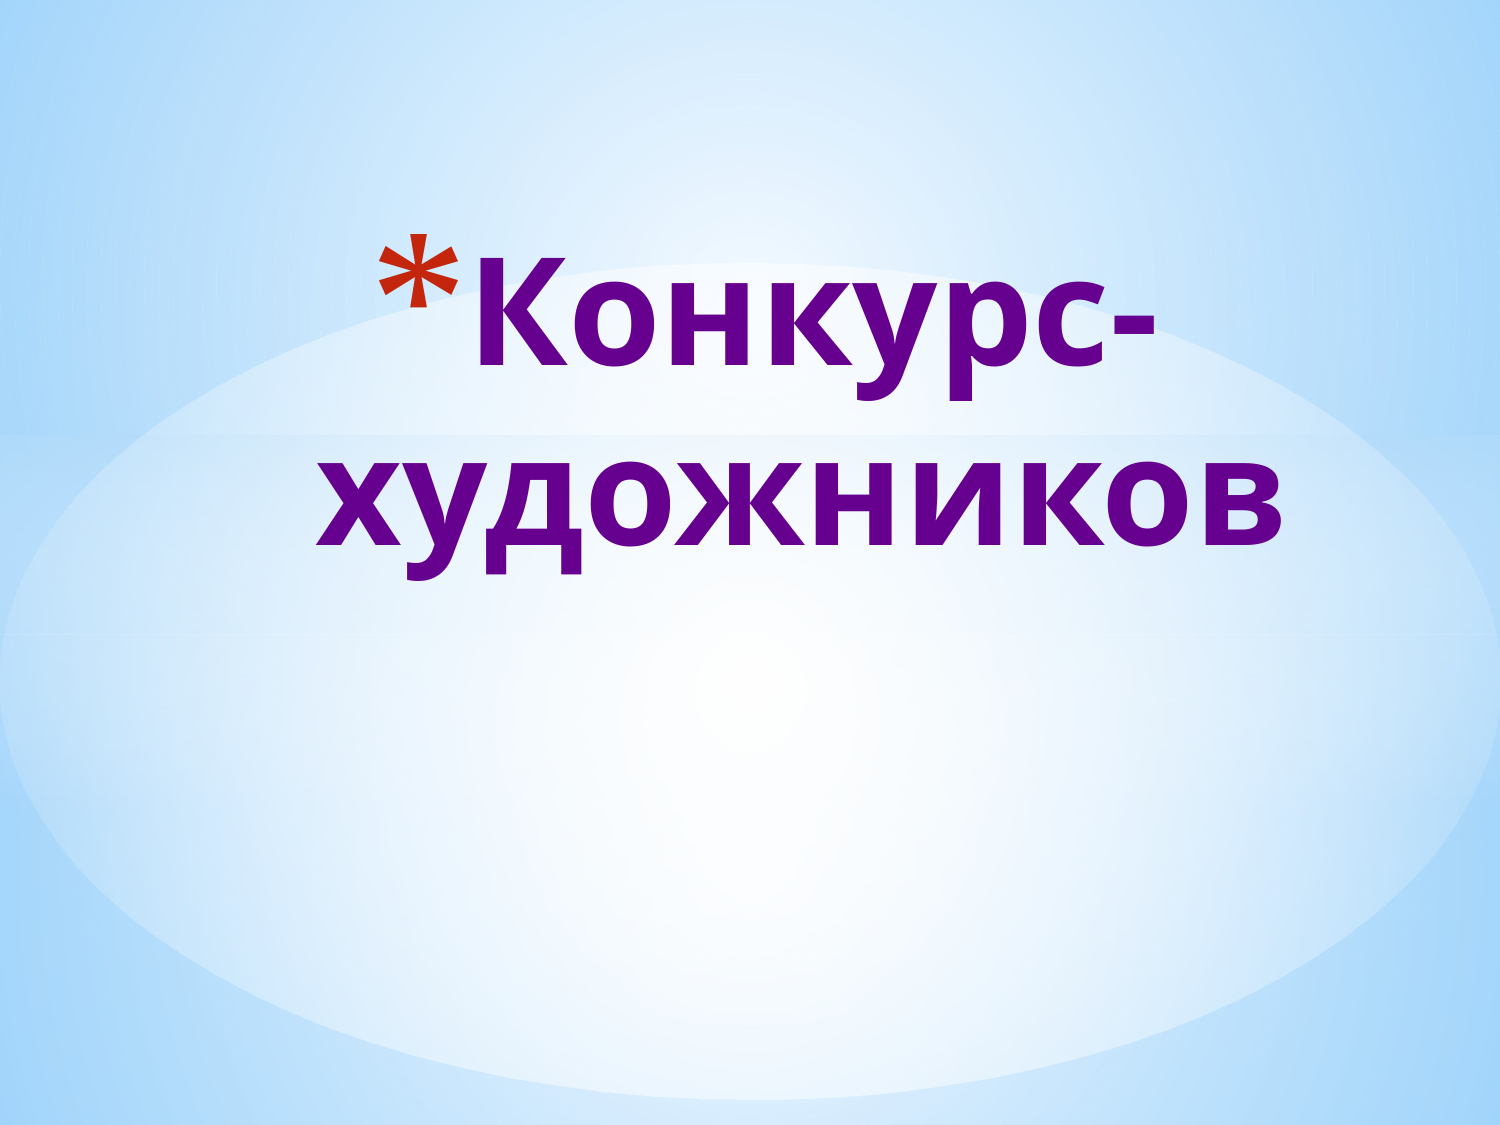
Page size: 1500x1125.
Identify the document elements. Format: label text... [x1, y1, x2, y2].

title Конкурс-художников [29, 208, 1471, 591]
